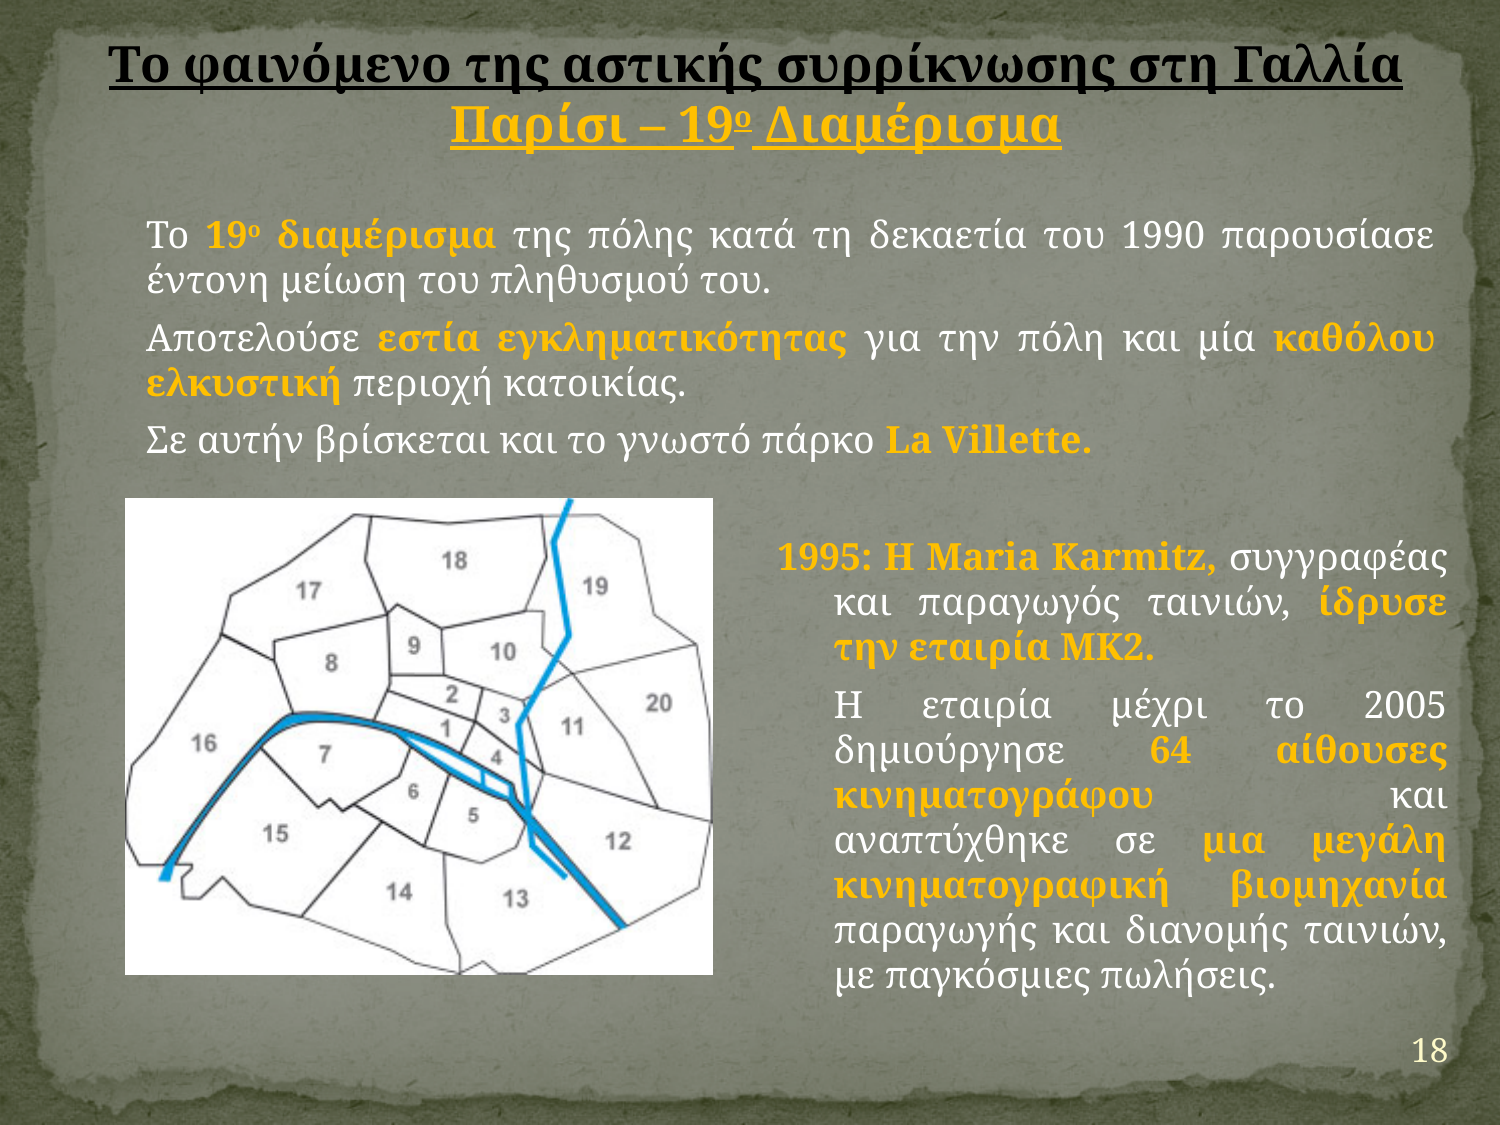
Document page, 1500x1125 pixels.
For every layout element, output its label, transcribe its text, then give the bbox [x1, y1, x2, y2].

picture [125, 498, 713, 976]
text_box Το 19ο διαμέρισμα της πόλης κατά τη δεκαετία του 1990 παρουσίασε έντονη μείωση του πληθυσμού του. Αποτελούσε εστία εγκληματικότητας για την πόλη και μία καθόλου ελκυστική περιοχή κατοικίας. Σε αυτήν βρίσκεται και το γνωστό πάρκο La Villette. [75, 203, 1450, 584]
slide_number 18 [1379, 1014, 1480, 1089]
text_box 1995: Η Maria Karmitz, συγγραφέας και παραγωγός ταινιών, ίδρυσε την εταιρία ΜΚ2. Η εταιρία μέχρι το 2005 δημιούργησε 64 αίθουσες κινηματογράφου και αναπτύχθηκε σε μια μεγάλη κινηματογραφική βιομηχανία παραγωγής και διανομής ταινιών, με παγκόσμιες πωλήσεις. [762, 525, 1463, 1004]
text_box Το φαινόμενο της αστικής συρρίκνωσης στη Γαλλία Παρίσι – 19ο Διαμέρισμα [49, 24, 1463, 160]
